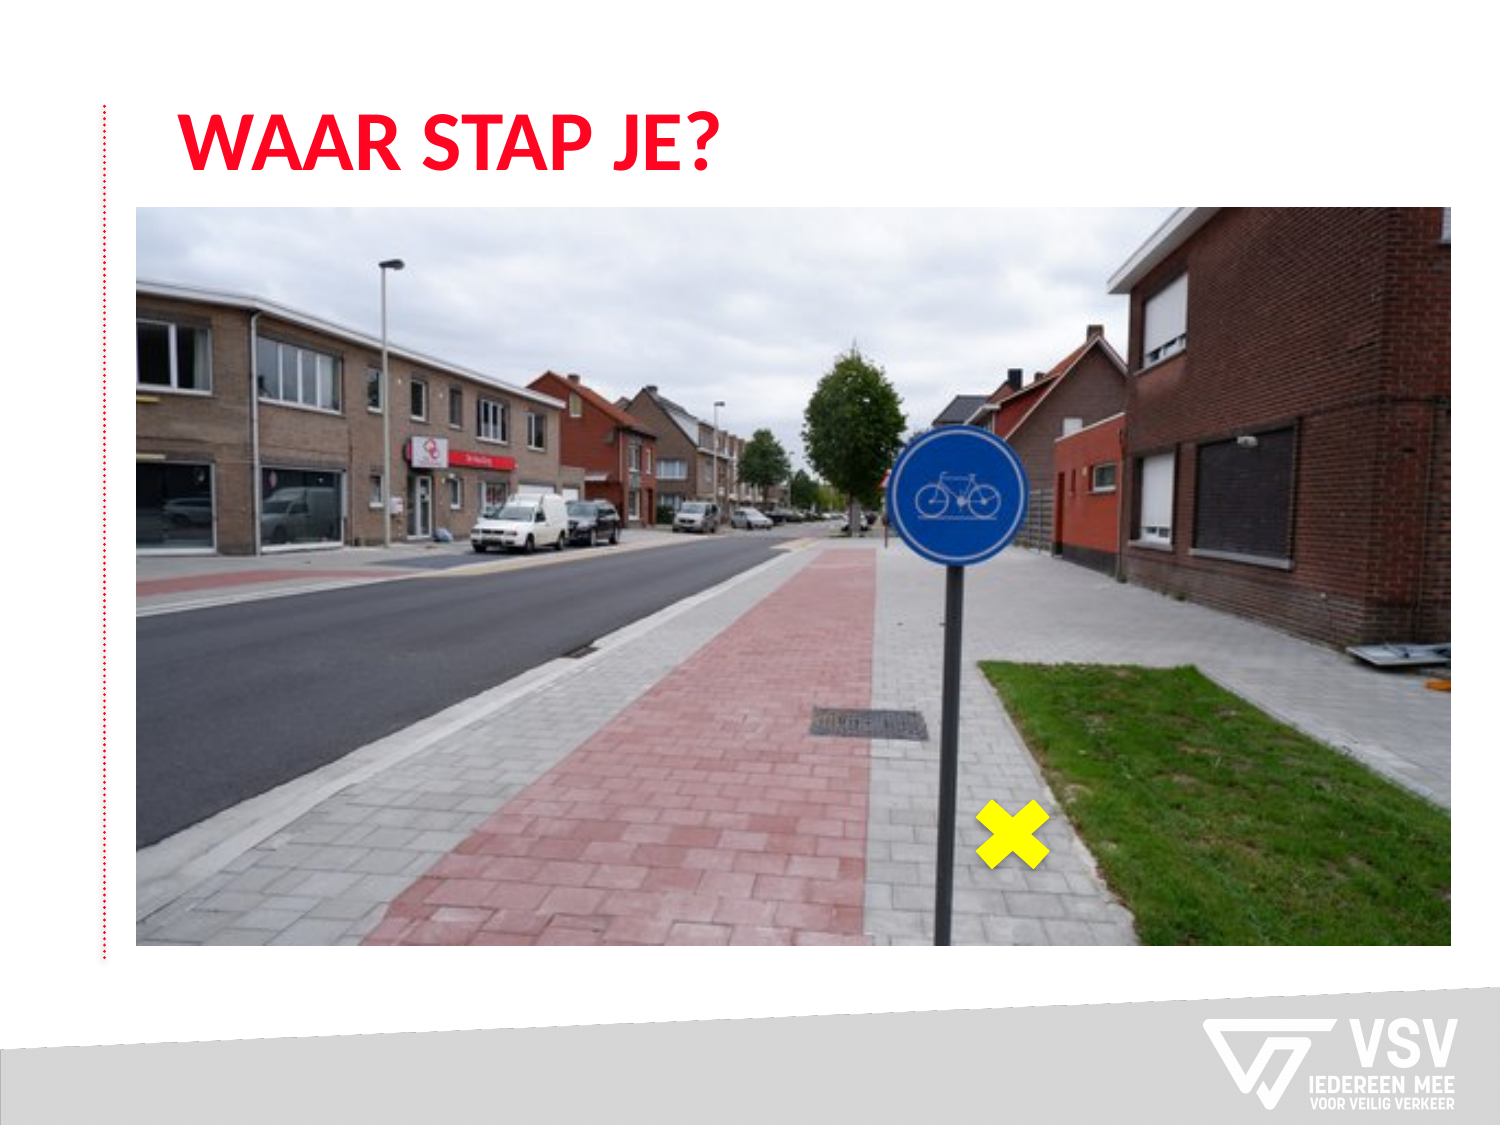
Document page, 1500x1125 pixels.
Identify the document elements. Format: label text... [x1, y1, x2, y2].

picture [0, 987, 1500, 1125]
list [136, 207, 1452, 946]
title Waar stap je? [162, 106, 1425, 205]
